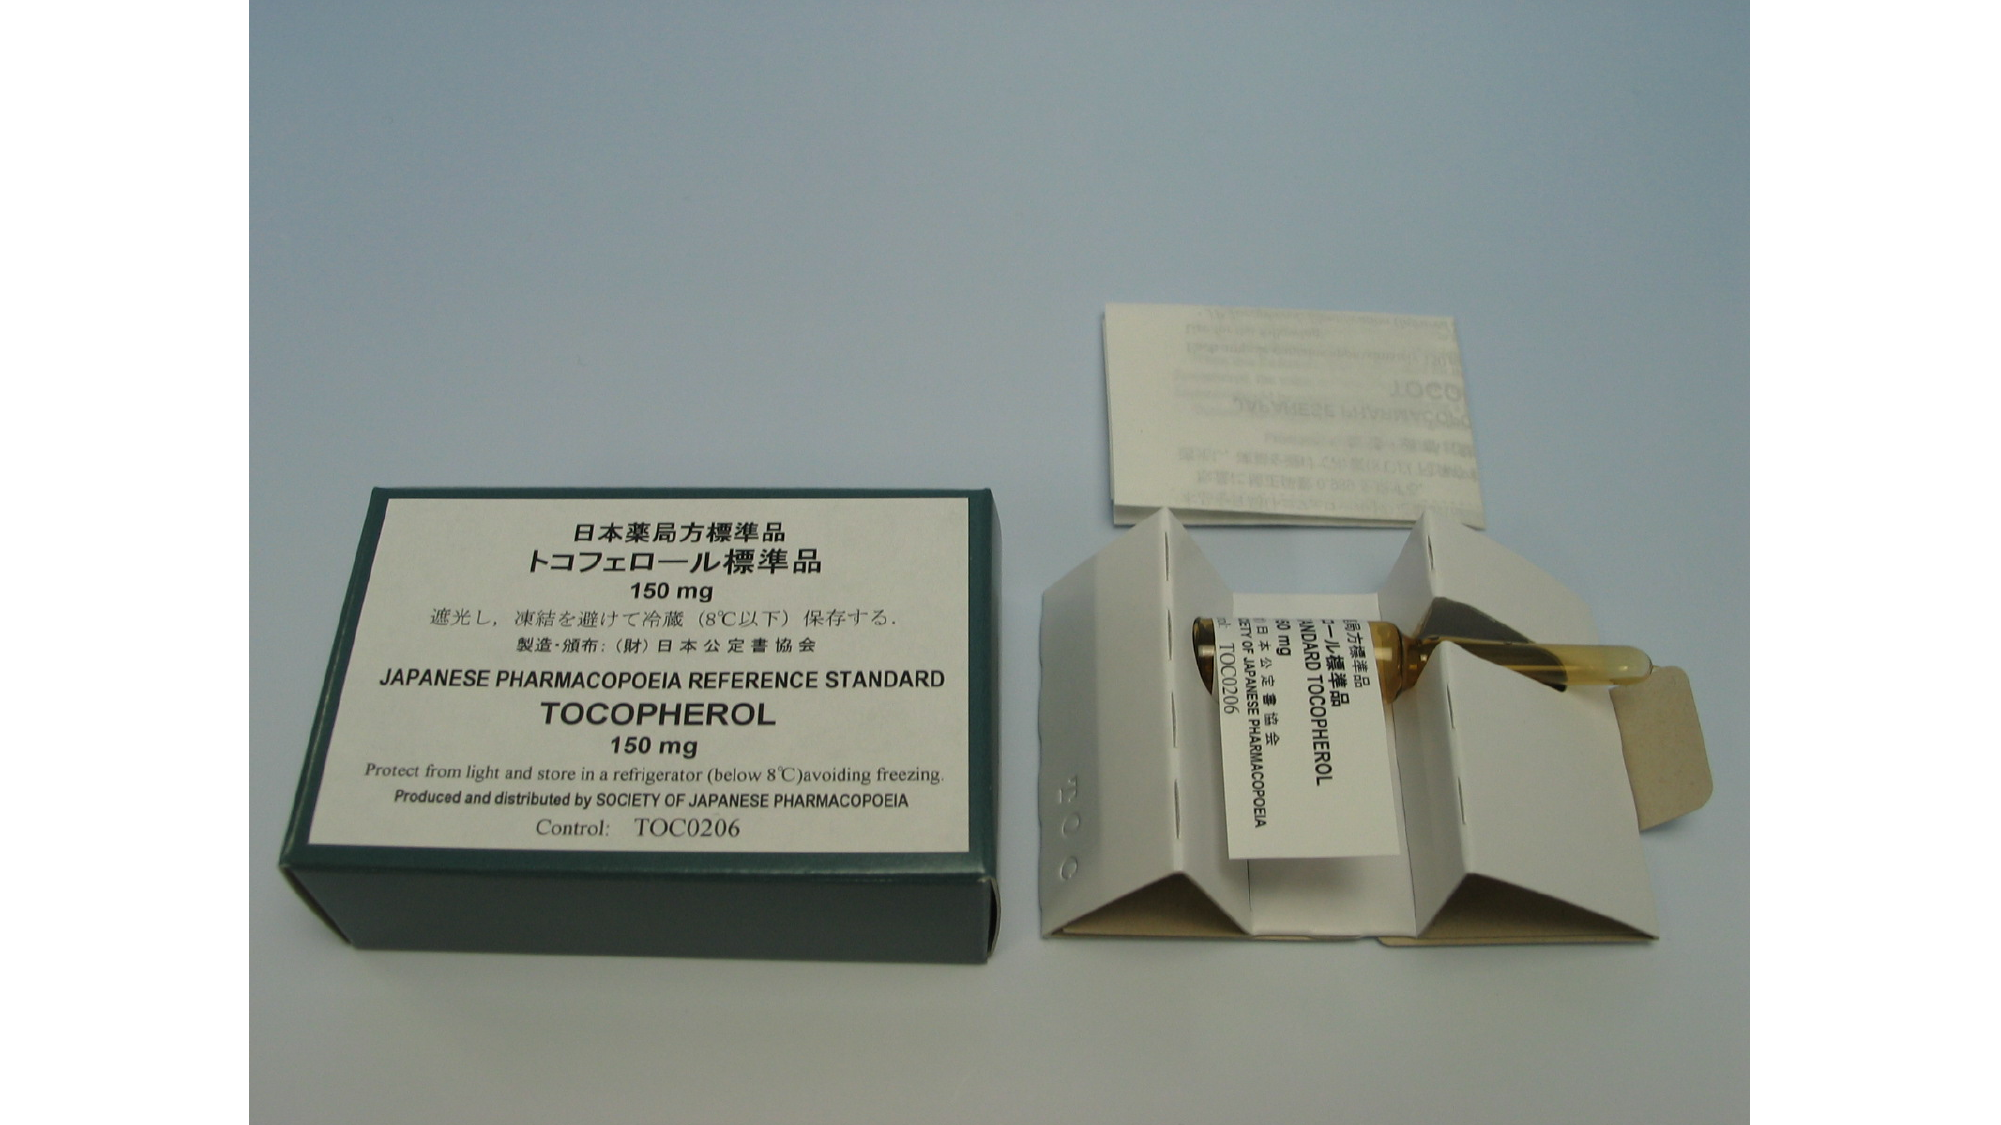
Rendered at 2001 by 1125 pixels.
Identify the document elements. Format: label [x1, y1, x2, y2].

list [249, 0, 1750, 1125]
